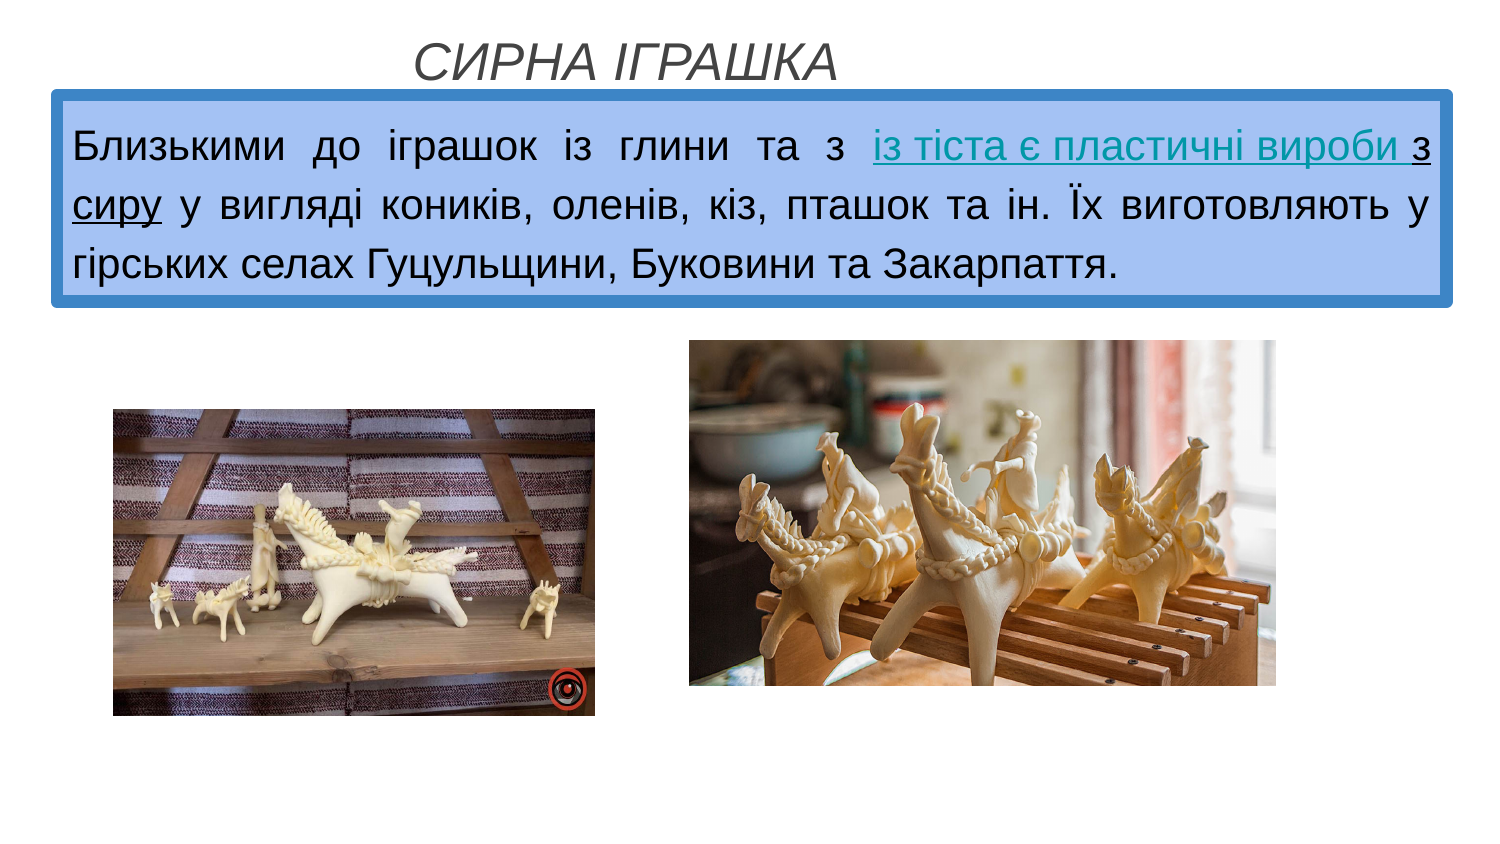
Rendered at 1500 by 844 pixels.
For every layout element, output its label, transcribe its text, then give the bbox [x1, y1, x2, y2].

picture [689, 340, 1276, 687]
text_box СИРНА ІГРАШКА [397, 0, 1322, 95]
text_box Близькими до іграшок із глини та з із тіста є пластичні вироби з сиру у вигляді коників, оленів, кіз, пташок та ін. Їх виготовляють у гірських селах Гуцульщини, Буковини та Закарпаття. [57, 95, 1447, 302]
picture [113, 408, 595, 717]
